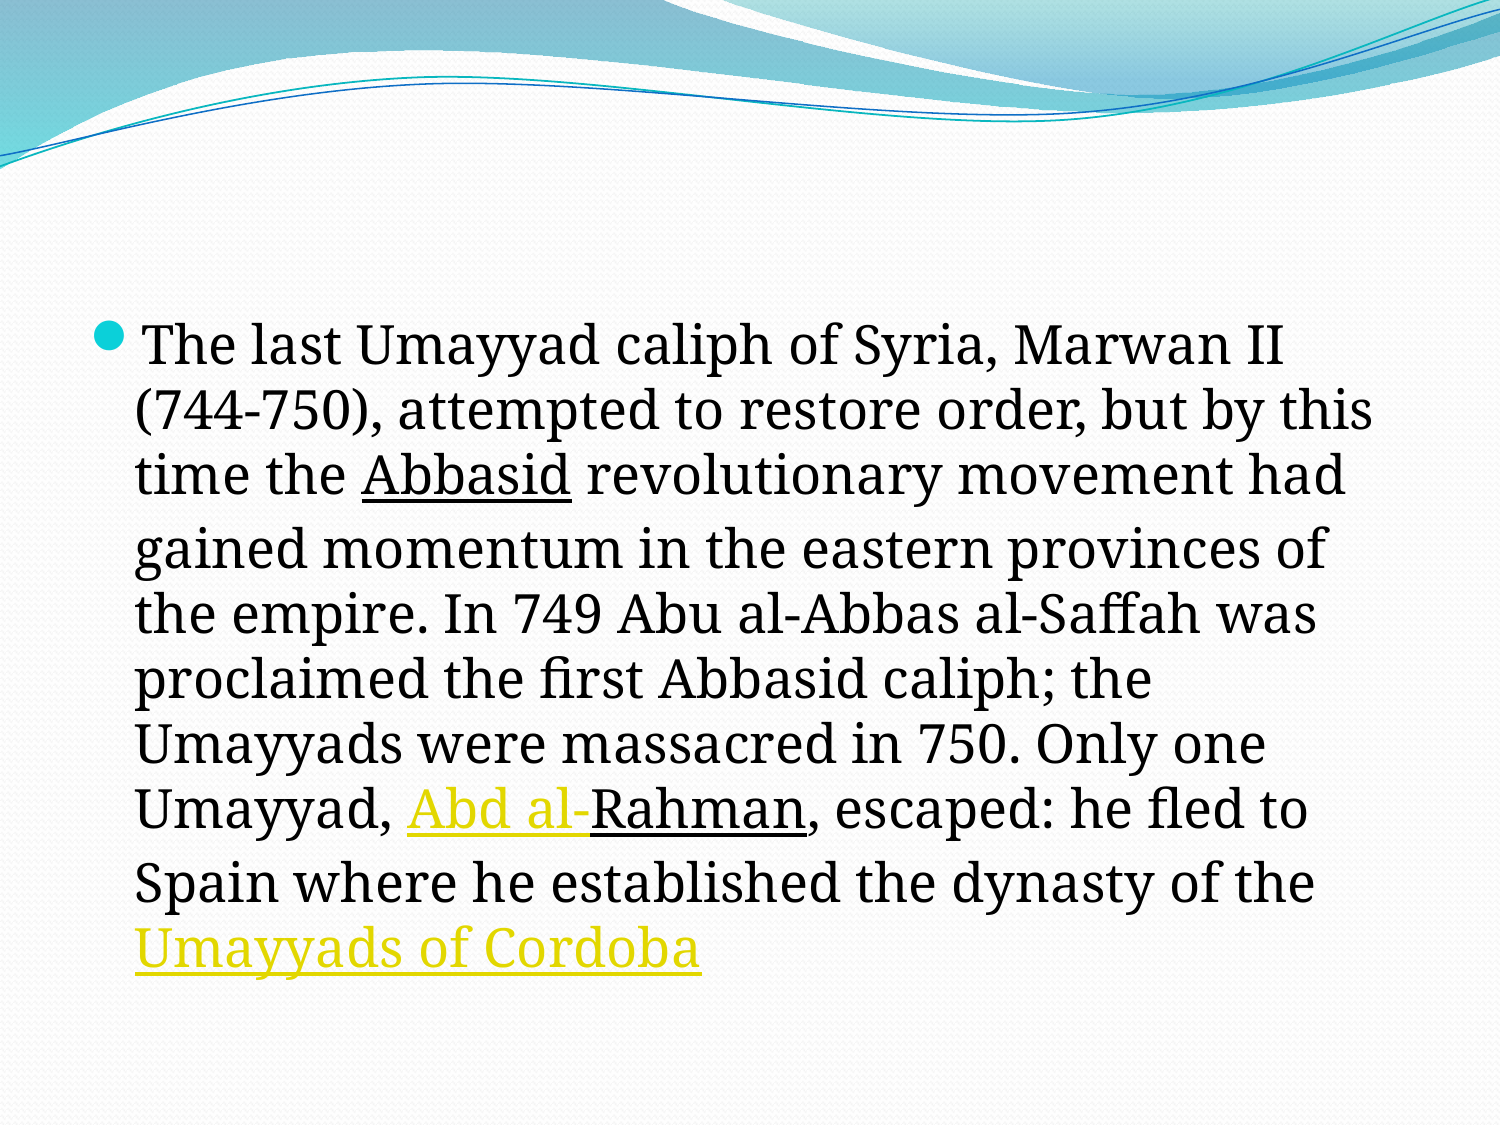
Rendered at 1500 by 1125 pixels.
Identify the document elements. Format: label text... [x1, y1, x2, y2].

list The last Umayyad caliph of Syria, Marwan II (744-750), attempted to restore order, but by this time the Abbasid revolutionary movement had gained momentum in the eastern provinces of the empire. In 749 Abu al-Abbas al-Saffah was proclaimed the first Abbasid caliph; the Umayyads were massacred in 750. Only one Umayyad, Abd al-Rahman, escaped: he fled to Spain where he established the dynasty of the Umayyads of Cordoba [75, 302, 1425, 1005]
